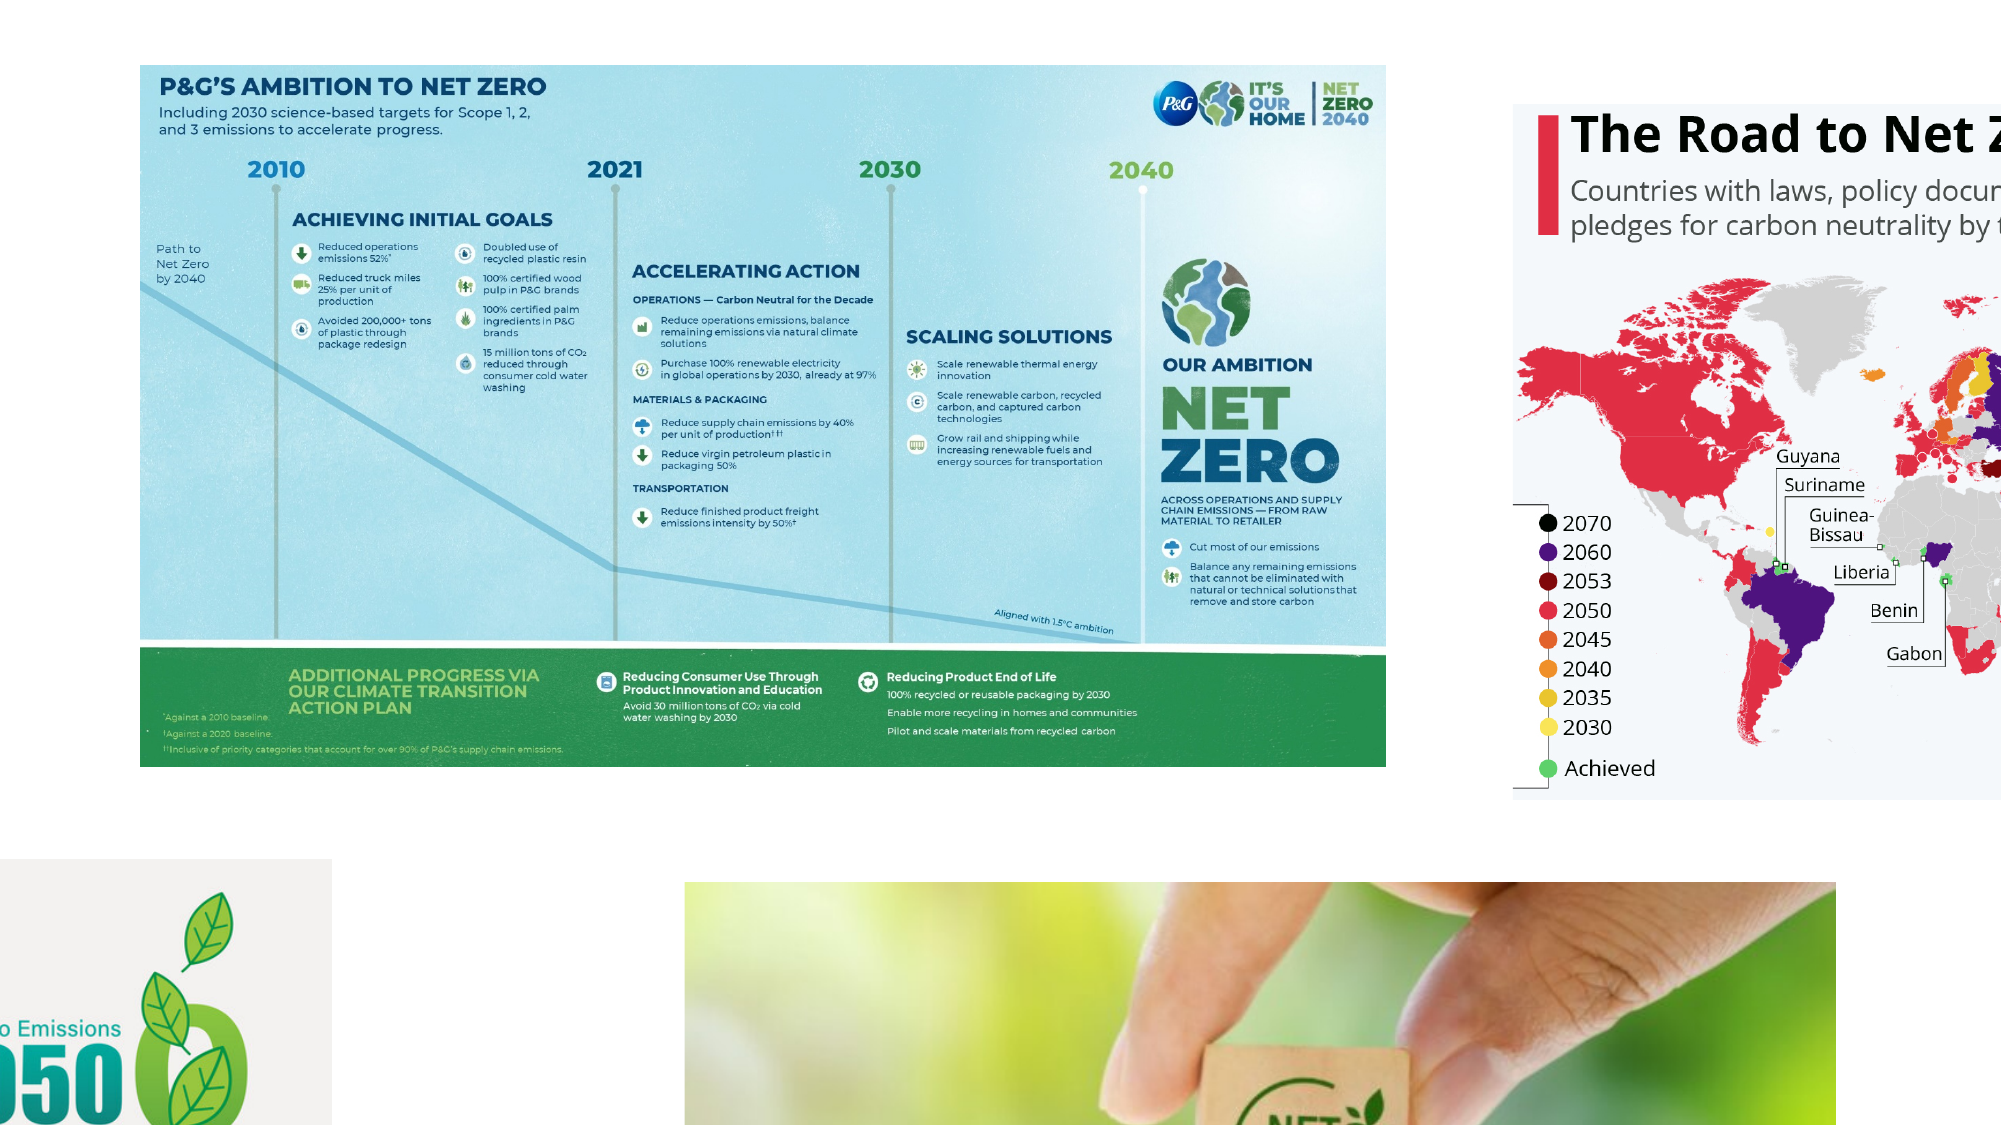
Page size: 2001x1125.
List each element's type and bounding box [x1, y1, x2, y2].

picture [1512, 104, 2001, 800]
picture [684, 882, 1836, 1125]
picture [140, 65, 1386, 767]
picture [0, 859, 332, 1125]
